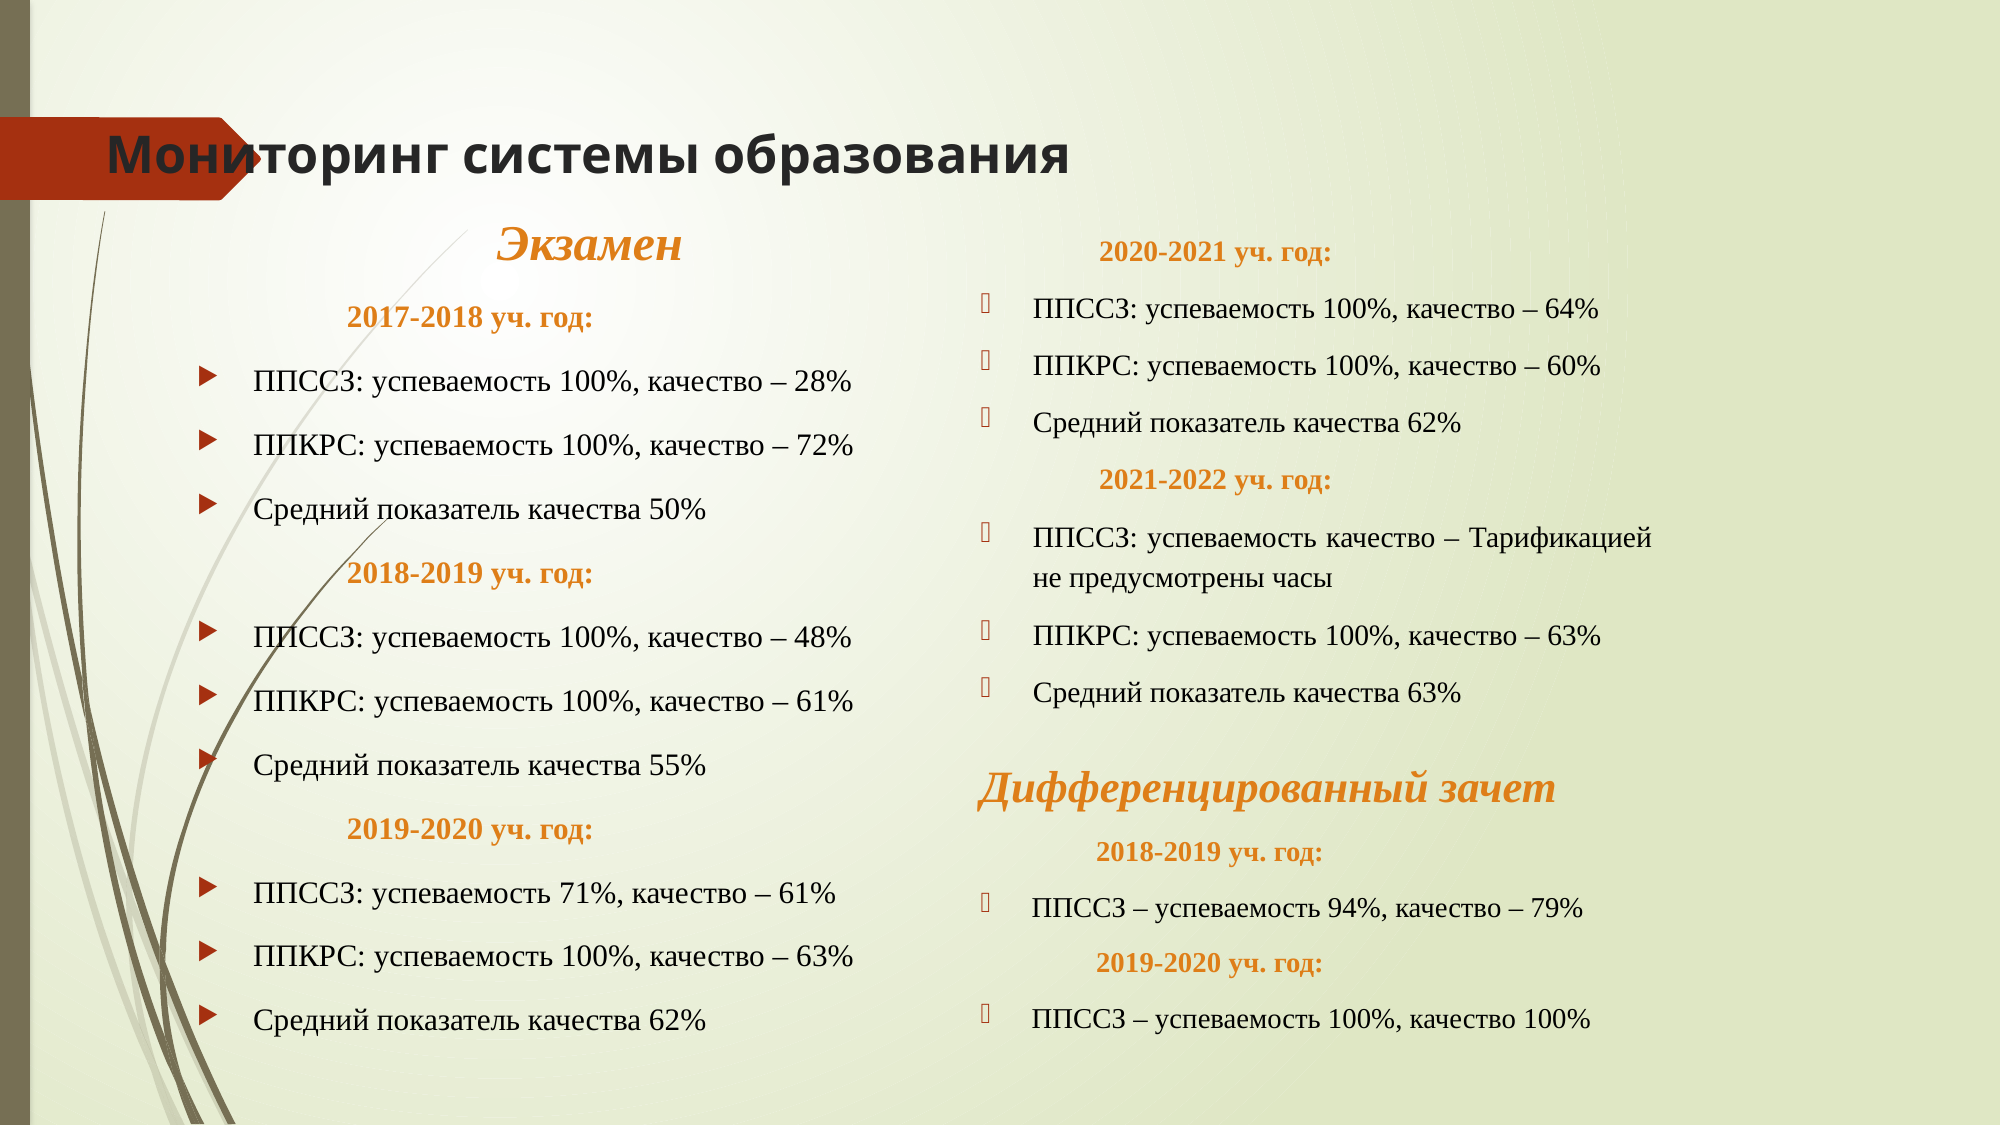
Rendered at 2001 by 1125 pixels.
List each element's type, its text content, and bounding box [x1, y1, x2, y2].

text_box Экзамен 2017-2018 уч. год: ППССЗ: успеваемость 100%, качество – 28% ППКРС: успеваемость 100%, качество – 72% Средний показатель качества 50% 2018-2019 уч. год: ППССЗ: успеваемость 100%, качество – 48% ППКРС: успеваемость 100%, качество – 61% Средний показатель качества 55% 2019-2020 уч. год: ППССЗ: успеваемость 71%, качество – 61% ППКРС: успеваемость 100%, качество – 63% Средний показатель качества 62% [181, 193, 1002, 1094]
title Мониторинг системы образования [90, 113, 1501, 356]
list 2020-2021 уч. год: ППССЗ: успеваемость 100%, качество – 64% ППКРС: успеваемость 100%, качество – 60% Средний показатель качества 62% 2021-2022 уч. год: ППССЗ: успеваемость качество – Тарификацией не предусмотрены часы ППКРС: успеваемость 100%, качество – 63% Средний показатель качества 63% [965, 122, 1667, 730]
text_box Дифференцированный зачет 2018-2019 уч. год: ППССЗ – успеваемость 94%, качество – 79% 2019-2020 уч. год: ППССЗ – успеваемость 100%, качество 100% [965, 742, 1688, 1106]
